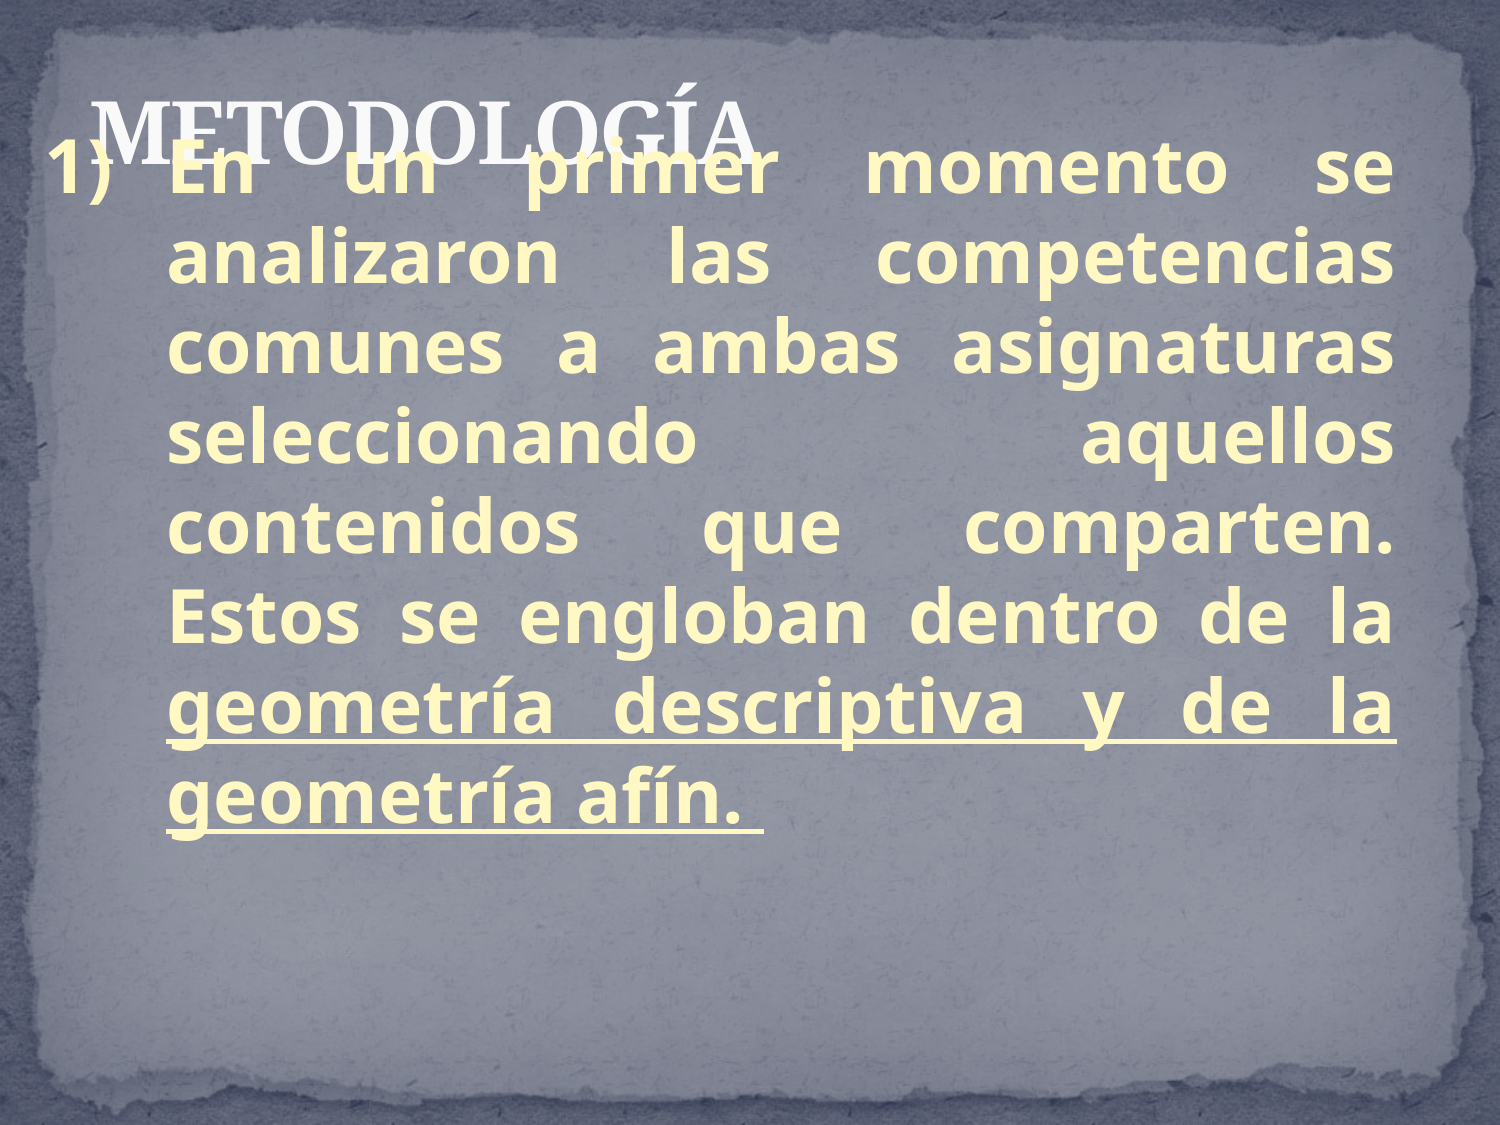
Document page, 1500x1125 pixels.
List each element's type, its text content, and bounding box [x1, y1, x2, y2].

title METODOLOGÍA [74, 54, 1425, 190]
text_box En un primer momento se analizaron las competencias comunes a ambas asignaturas seleccionando aquellos contenidos que comparten. Estos se engloban dentro de la geometría descriptiva y de la geometría afín. [29, 110, 1412, 846]
